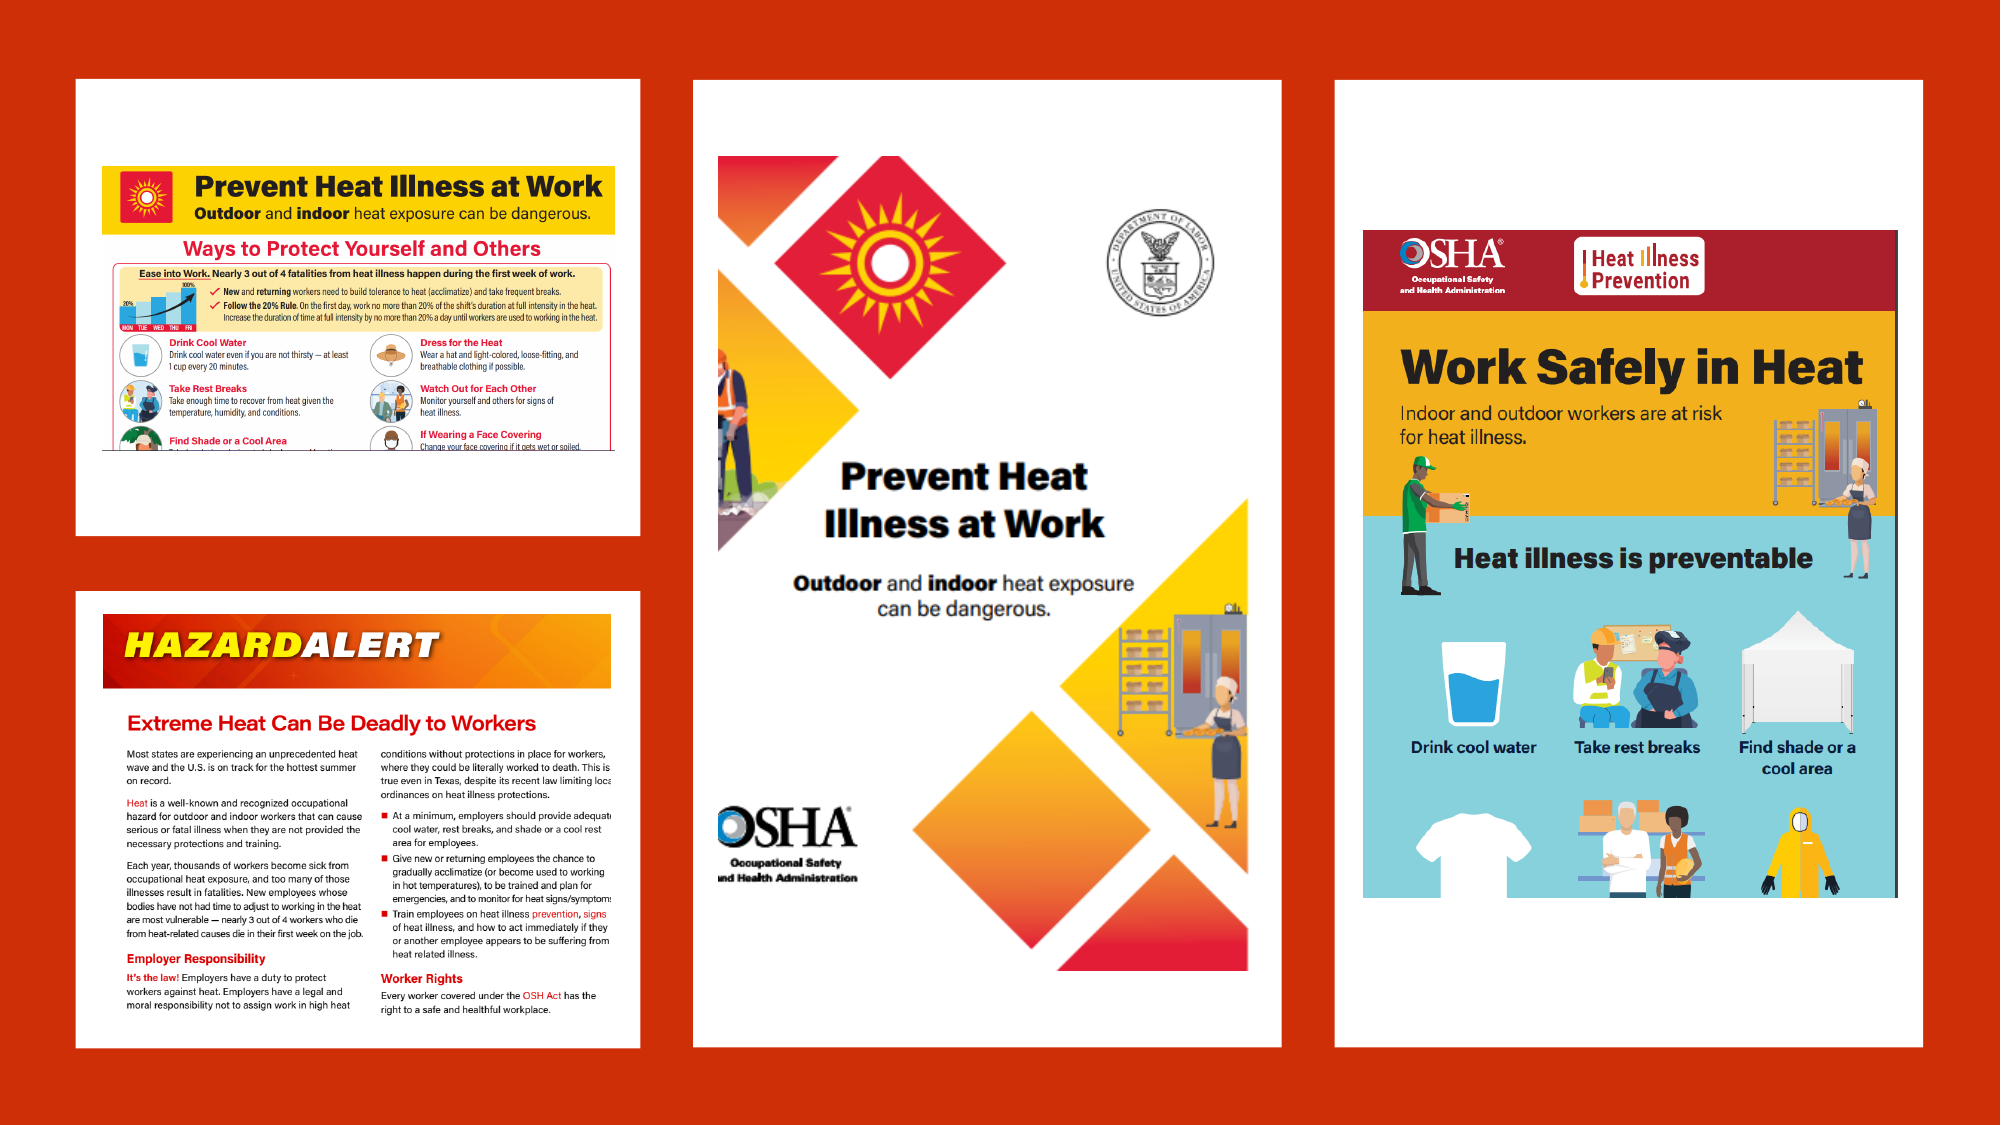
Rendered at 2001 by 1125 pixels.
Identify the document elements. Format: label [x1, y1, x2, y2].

picture [102, 166, 615, 451]
text_box [0, 0, 2000, 1125]
text_box [1334, 79, 1924, 1048]
picture [718, 156, 1253, 971]
picture [103, 614, 611, 1021]
picture [1363, 230, 1898, 898]
text_box [75, 590, 641, 1049]
text_box [692, 79, 1283, 1048]
text_box [75, 78, 641, 537]
